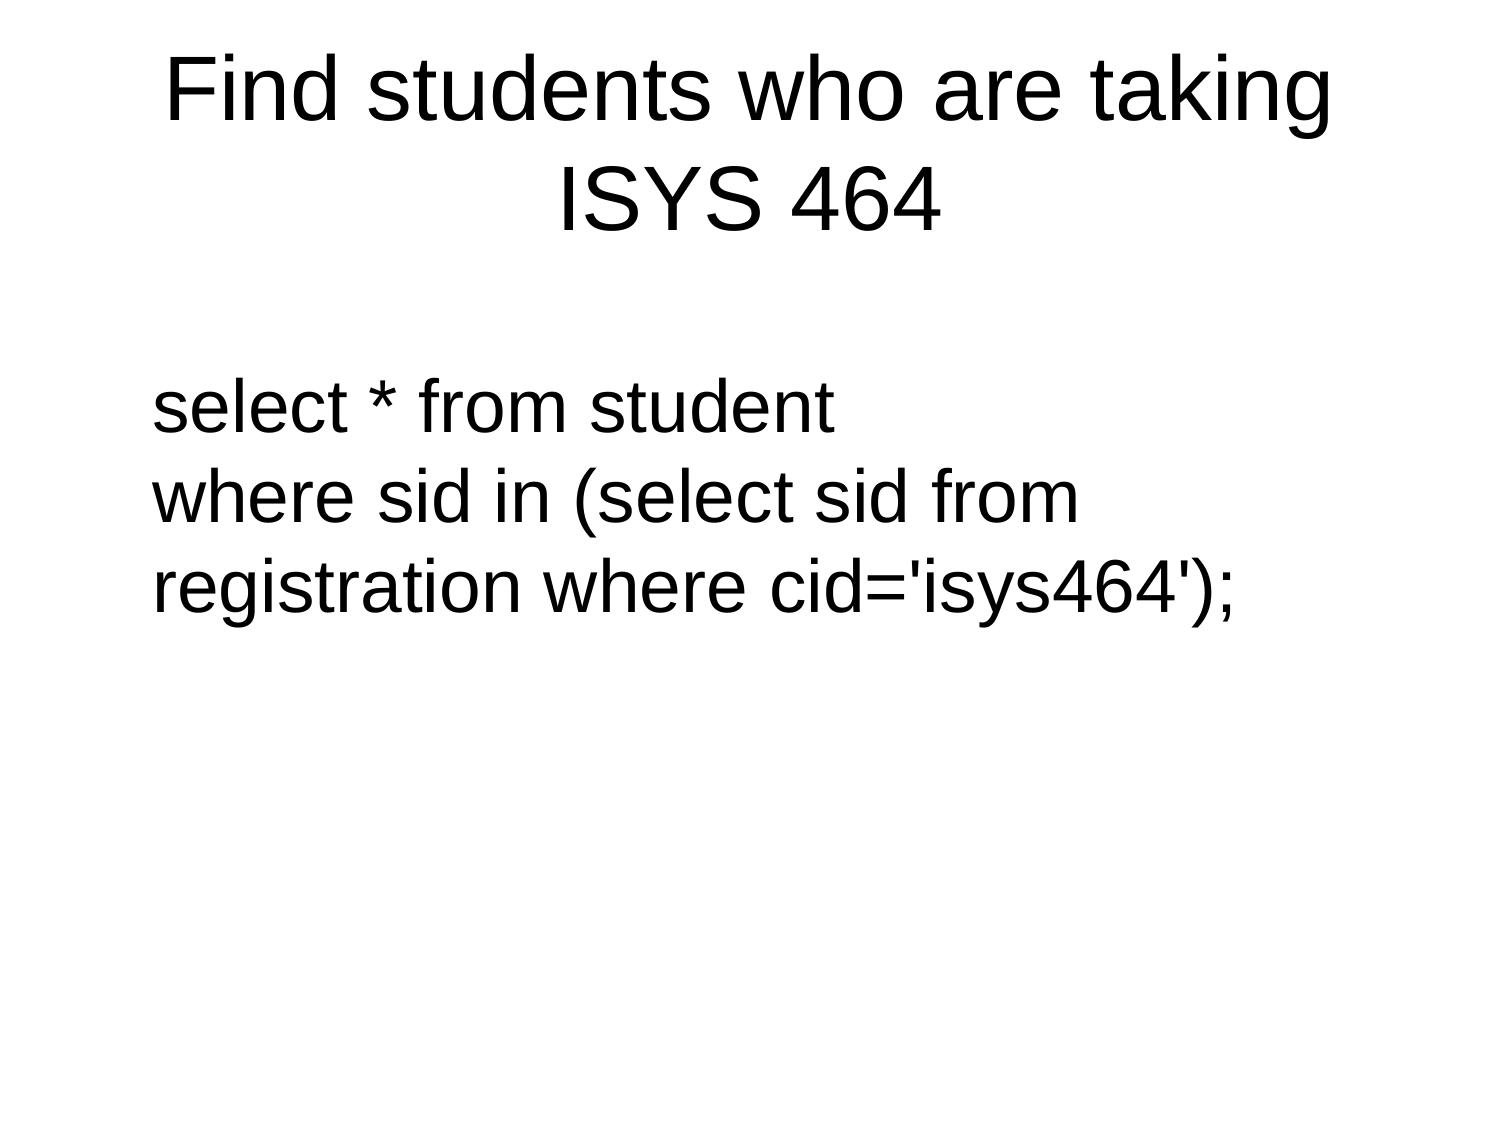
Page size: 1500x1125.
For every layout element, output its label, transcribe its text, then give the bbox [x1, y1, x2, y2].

text_box select * from student where sid in (select sid from registration where cid='isys464'); [137, 349, 1400, 635]
title Find students who are taking ISYS 464 [75, 45, 1425, 233]
